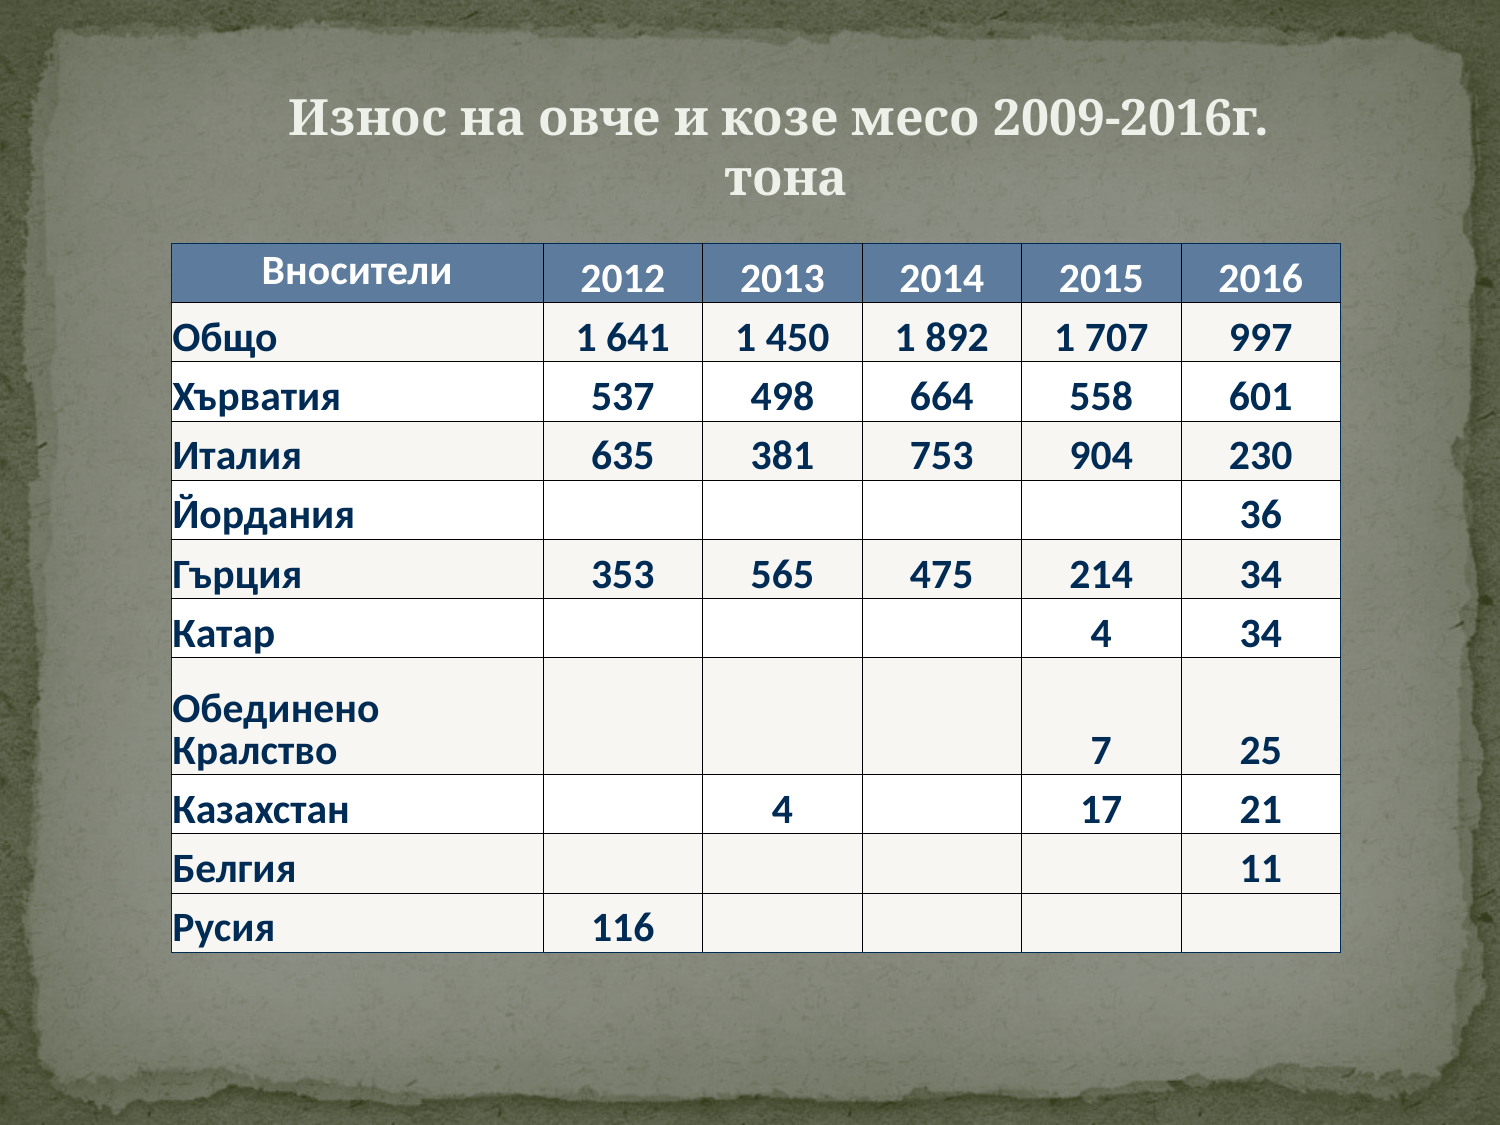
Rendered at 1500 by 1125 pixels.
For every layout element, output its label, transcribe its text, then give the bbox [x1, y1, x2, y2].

table_cell [863, 834, 1021, 893]
table_cell 21 [1182, 775, 1340, 833]
table_cell 753 [863, 422, 1021, 480]
table_cell 1 450 [703, 303, 862, 361]
table_cell 1 892 [863, 303, 1021, 361]
table_cell [1182, 894, 1340, 952]
table_header 2014 [863, 244, 1021, 302]
table_cell 214 [1022, 540, 1181, 598]
table_cell [544, 775, 702, 833]
table_cell 36 [1182, 481, 1340, 539]
table_cell [544, 481, 702, 539]
table_cell 565 [703, 540, 862, 598]
table_cell 475 [863, 540, 1021, 598]
table_cell [863, 481, 1021, 539]
table_cell 116 [544, 894, 702, 952]
table_cell 498 [703, 362, 862, 421]
table_cell Италия [172, 422, 543, 480]
table_cell [1022, 894, 1181, 952]
table_cell 17 [1022, 775, 1181, 833]
table_cell 1 641 [544, 303, 702, 361]
table_cell 664 [863, 362, 1021, 421]
table_cell Катар [172, 599, 543, 657]
table_cell 353 [544, 540, 702, 598]
table_header 2015 [1022, 244, 1181, 302]
table_cell 4 [703, 775, 862, 833]
table_cell 7 [1022, 658, 1181, 774]
table_header 2016 [1182, 244, 1340, 302]
table_cell [863, 599, 1021, 657]
table_cell 34 [1182, 540, 1340, 598]
table_cell [863, 658, 1021, 774]
table_cell Гърция [172, 540, 543, 598]
table_cell [1022, 834, 1181, 893]
table_cell 537 [544, 362, 702, 421]
table_cell 4 [1022, 599, 1181, 657]
table_cell Белгия [172, 834, 543, 893]
table_cell Общо [172, 303, 543, 361]
table_cell [703, 658, 862, 774]
table_cell 25 [1182, 658, 1340, 774]
table_cell 558 [1022, 362, 1181, 421]
table_cell Русия [172, 894, 543, 952]
table_cell Йордания [172, 481, 543, 539]
table_cell 34 [1182, 599, 1340, 657]
table_cell [544, 658, 702, 774]
table_cell Хърватия [172, 362, 543, 421]
table_header 2013 [703, 244, 862, 302]
table_cell 11 [1182, 834, 1340, 893]
table_cell [703, 894, 862, 952]
table_header Вносители [172, 244, 543, 302]
table_cell [863, 894, 1021, 952]
table_cell [544, 599, 702, 657]
table_cell [544, 834, 702, 893]
table_cell 1 707 [1022, 303, 1181, 361]
table_cell [863, 775, 1021, 833]
table_header 2012 [544, 244, 702, 302]
table_cell [703, 481, 862, 539]
table_cell 230 [1182, 422, 1340, 480]
table_cell Казахстан [172, 775, 543, 833]
table_cell [703, 599, 862, 657]
table_cell [1022, 481, 1181, 539]
table_cell 635 [544, 422, 702, 480]
text_box Износ на овче и козе месо 2009-2016г. тона [194, 78, 1365, 213]
table_cell 997 [1182, 303, 1340, 361]
table_cell 381 [703, 422, 862, 480]
table_cell 904 [1022, 422, 1181, 480]
table_cell 601 [1182, 362, 1340, 421]
table_cell Обединено Кралство [172, 658, 543, 774]
table_cell [703, 834, 862, 893]
